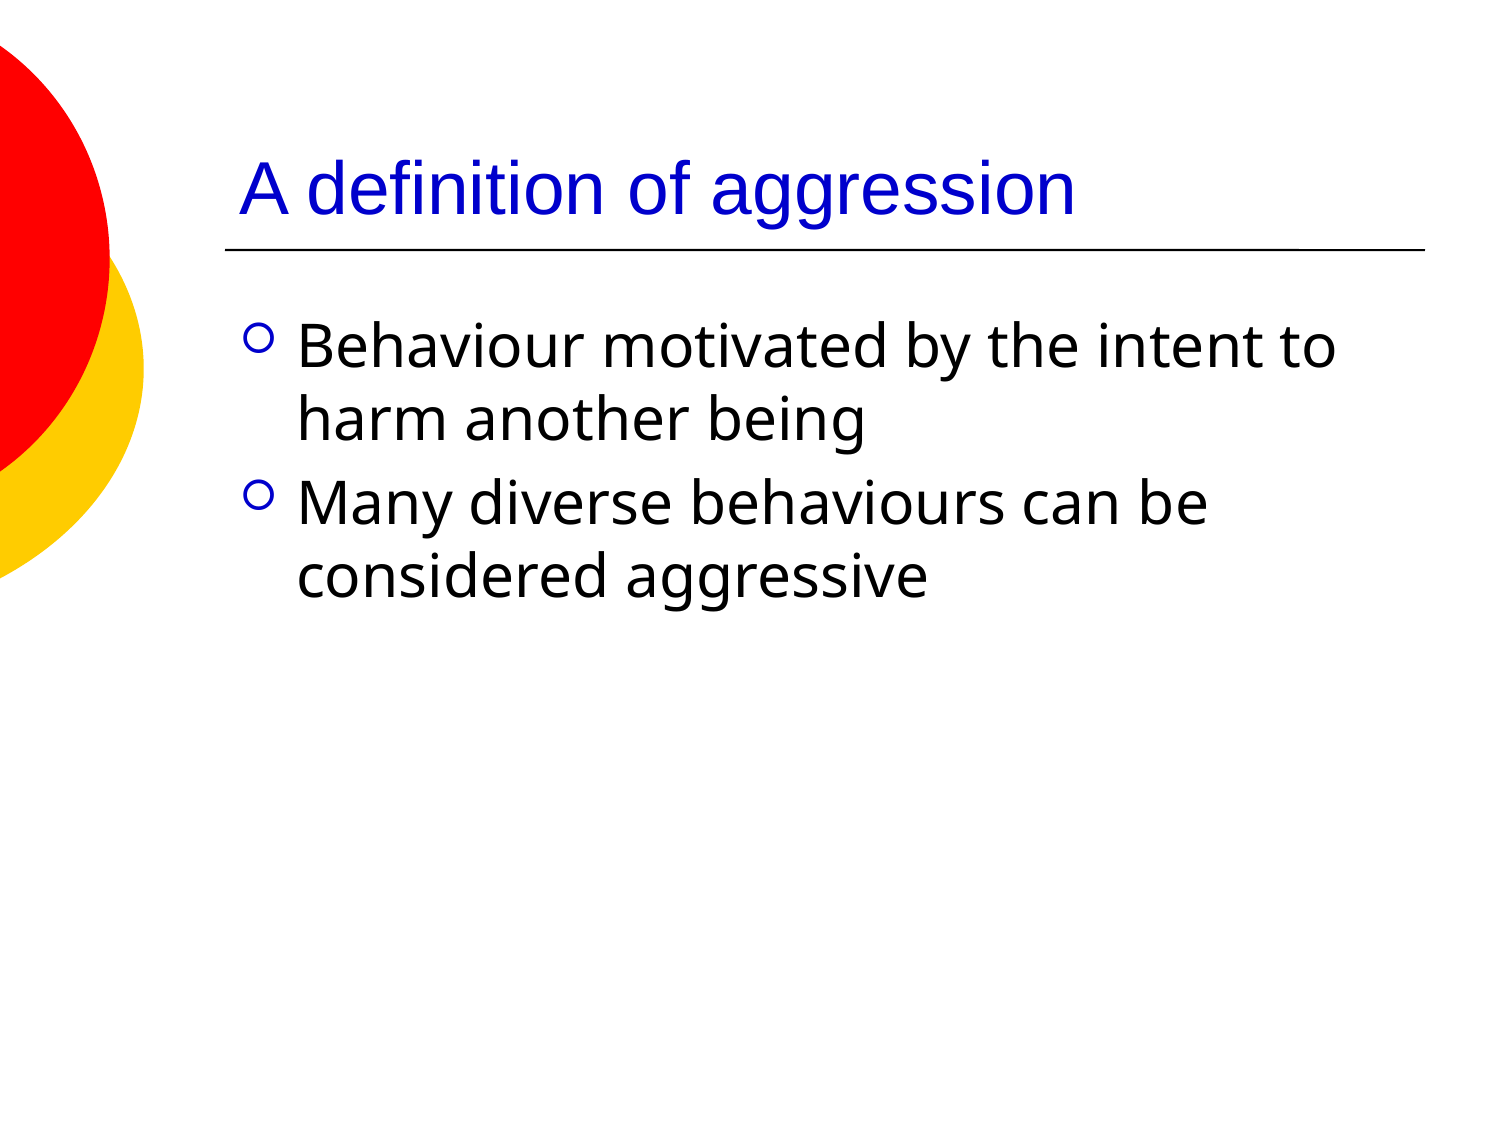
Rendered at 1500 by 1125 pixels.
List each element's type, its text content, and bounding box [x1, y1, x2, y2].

list Behaviour motivated by the intent to harm another being Many diverse behaviours can be considered aggressive [224, 299, 1425, 975]
title A definition of aggression [224, 49, 1425, 238]
